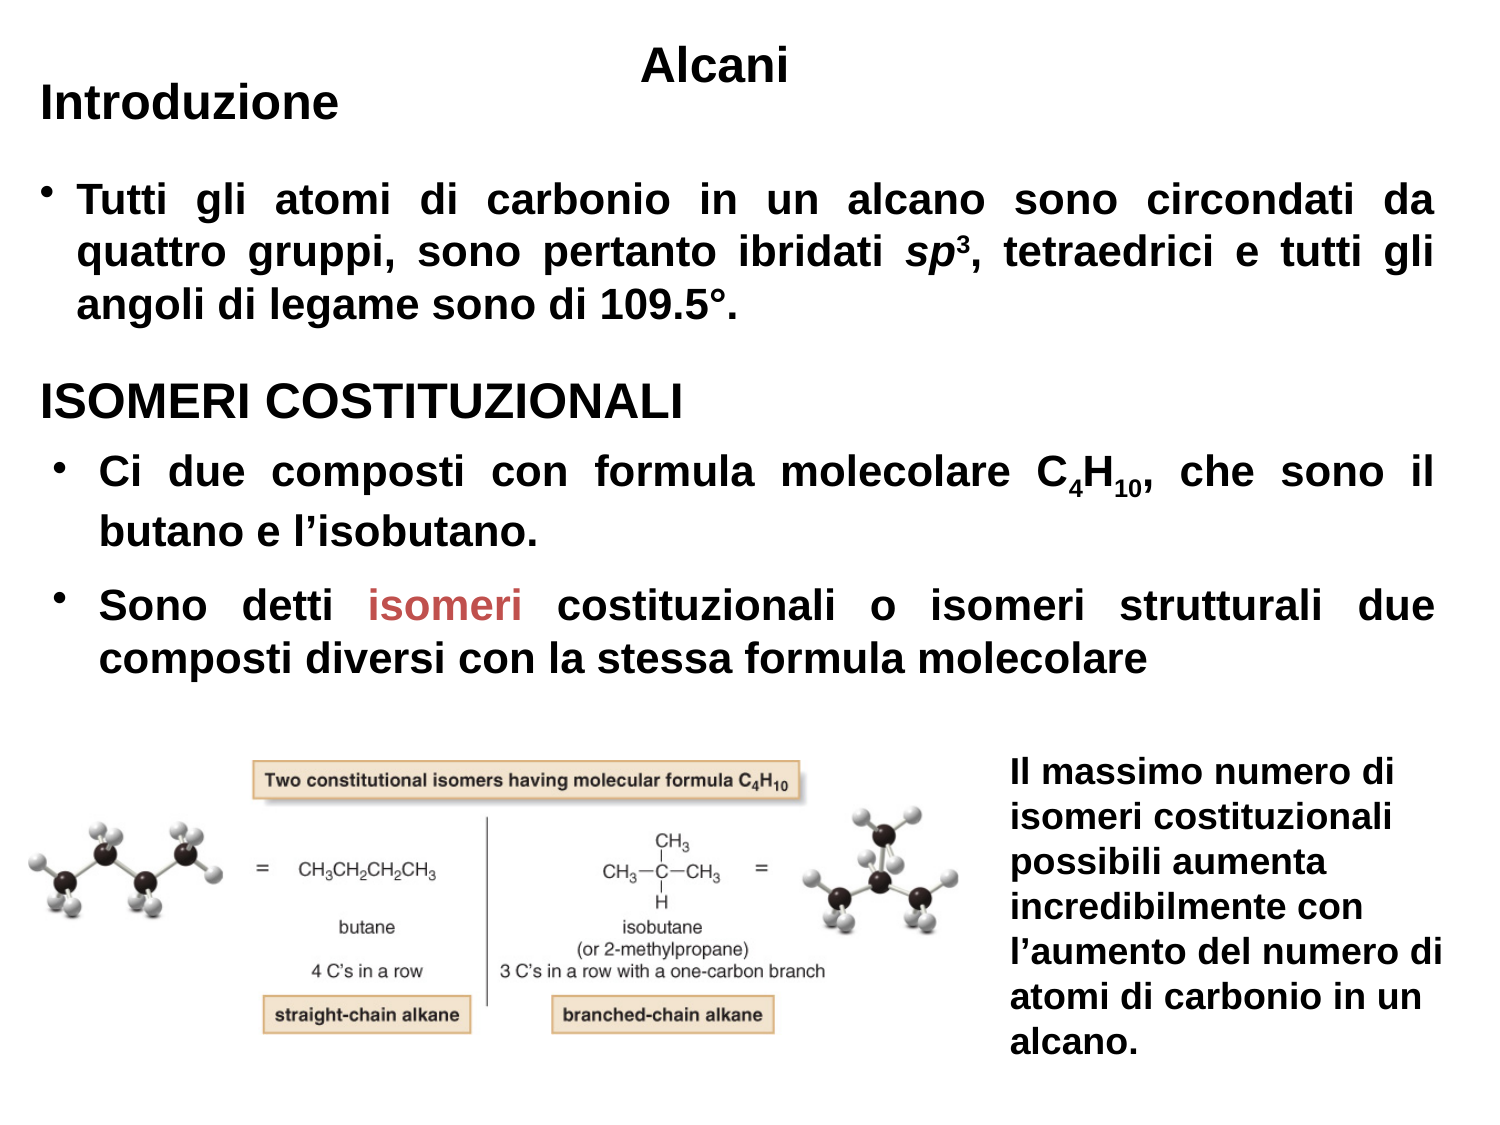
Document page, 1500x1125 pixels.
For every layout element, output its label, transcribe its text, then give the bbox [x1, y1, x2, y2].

text_box Alcani [624, 24, 888, 100]
text_box ISOMERI COSTITUZIONALI [24, 361, 813, 437]
text_box Ci due composti con formula molecolare C4H10, che sono il butano e l’isobutano. Sono detti isomeri costituzionali o isomeri strutturali due composti diversi con la stessa formula molecolare [37, 435, 1450, 690]
text_box Il massimo numero di isomeri costituzionali possibili aumenta incredibilmente con l’aumento del numero di atomi di carbonio in un alcano. [994, 739, 1459, 1070]
text_box Introduzione [24, 62, 813, 138]
picture [28, 760, 959, 1035]
text_box Tutti gli atomi di carbonio in un alcano sono circondati da quattro gruppi, sono pertanto ibridati sp3, tetraedrici e tutti gli angoli di legame sono di 109.5°. [24, 162, 1450, 336]
